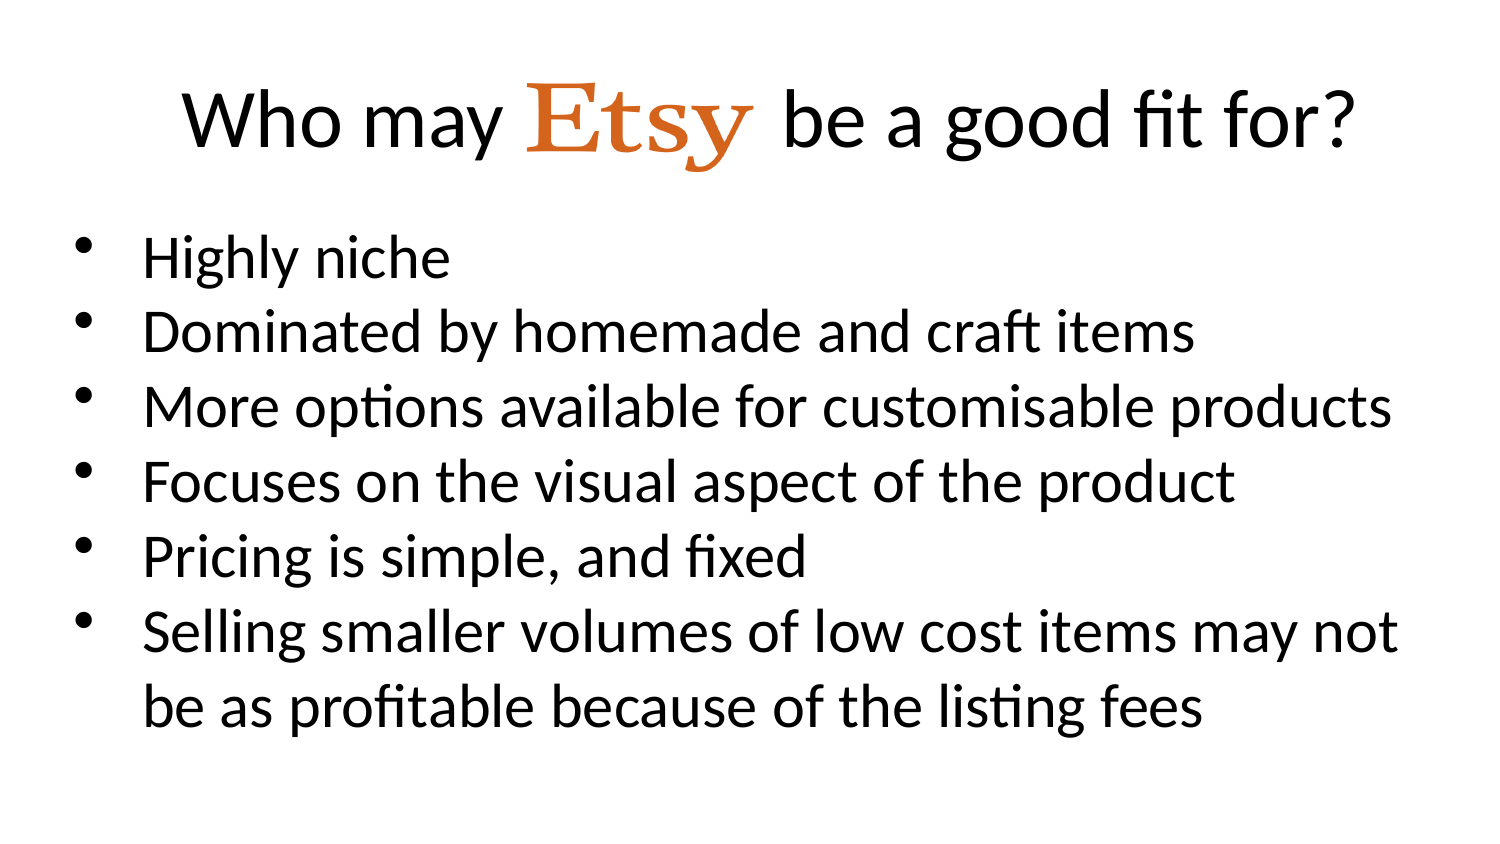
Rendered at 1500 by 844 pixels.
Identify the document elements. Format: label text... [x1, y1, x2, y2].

picture [487, 49, 788, 192]
text_box Who may be a good fit for? [790, 49, 1489, 152]
text_box Highly niche Dominated by homemade and craft items More options available for customisable products Focuses on the visual aspect of the product Pricing is simple, and fixed Selling smaller volumes of low cost items may not be as profitable because of the listing fees [52, 200, 1489, 810]
text_box Who may be a good fit for? [52, 49, 485, 152]
